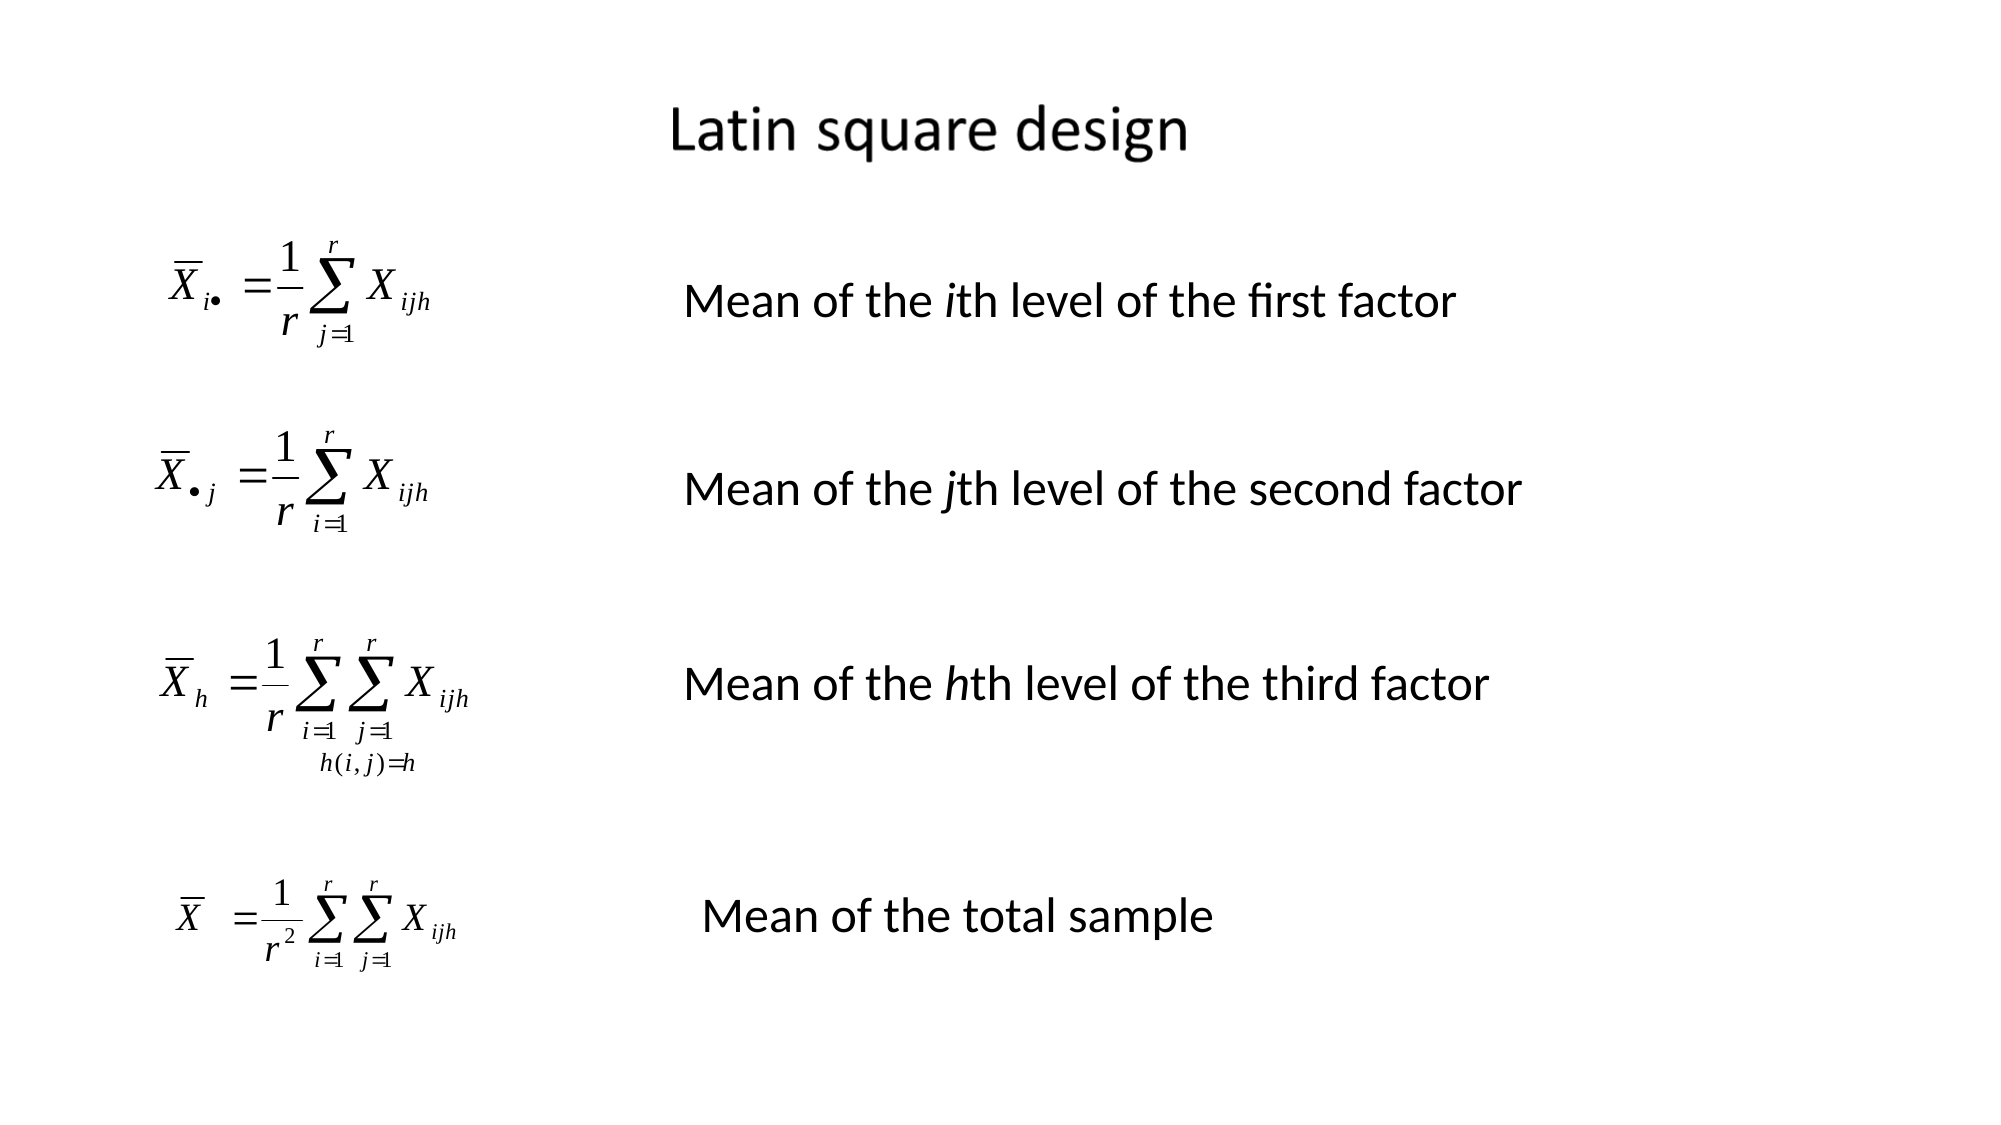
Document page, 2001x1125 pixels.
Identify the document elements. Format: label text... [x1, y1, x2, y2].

text_box Mean of the jth level of the second factor [668, 447, 1539, 523]
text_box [150, 621, 482, 786]
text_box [159, 224, 443, 356]
text_box Mean of the hth level of the third factor [668, 643, 1506, 719]
picture [167, 865, 465, 1007]
text_box Mean of the ith level of the first factor [668, 259, 1473, 335]
picture [627, 67, 1231, 209]
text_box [145, 414, 442, 543]
text_box Mean of the total sample [686, 875, 1230, 951]
